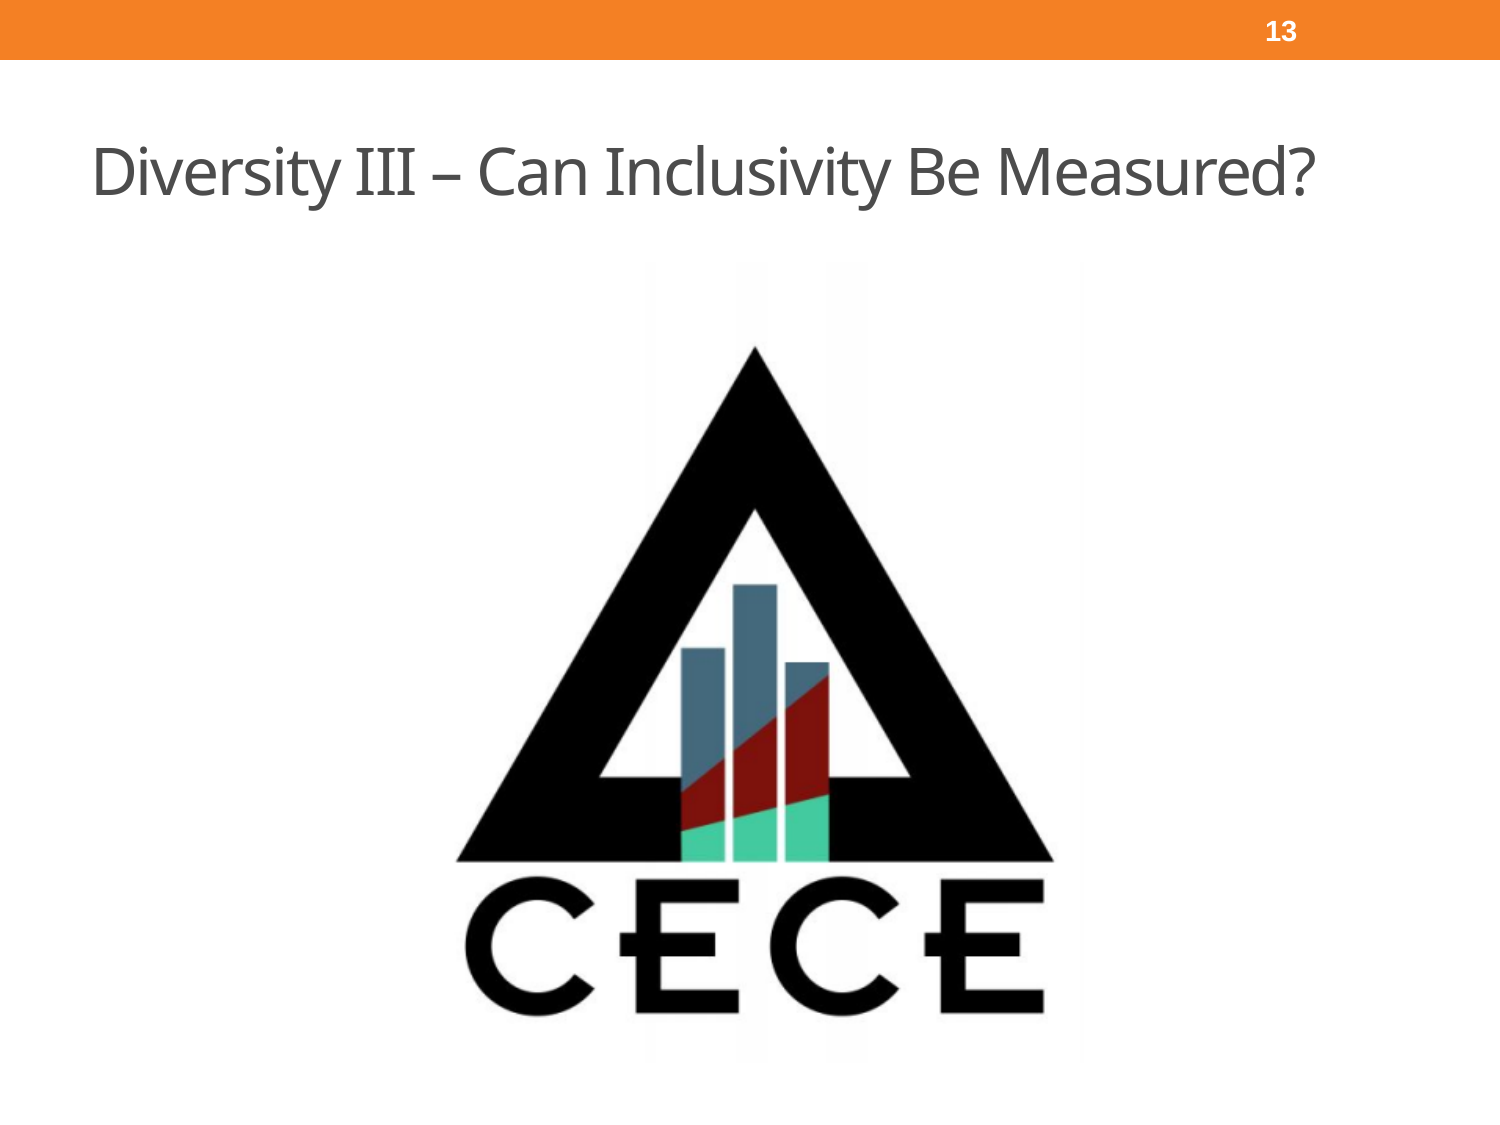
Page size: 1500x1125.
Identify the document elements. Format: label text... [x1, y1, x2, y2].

title Diversity III – Can Inclusivity Be Measured? [75, 87, 1425, 250]
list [416, 262, 1084, 1063]
slide_number 13 [1250, 3, 1425, 57]
